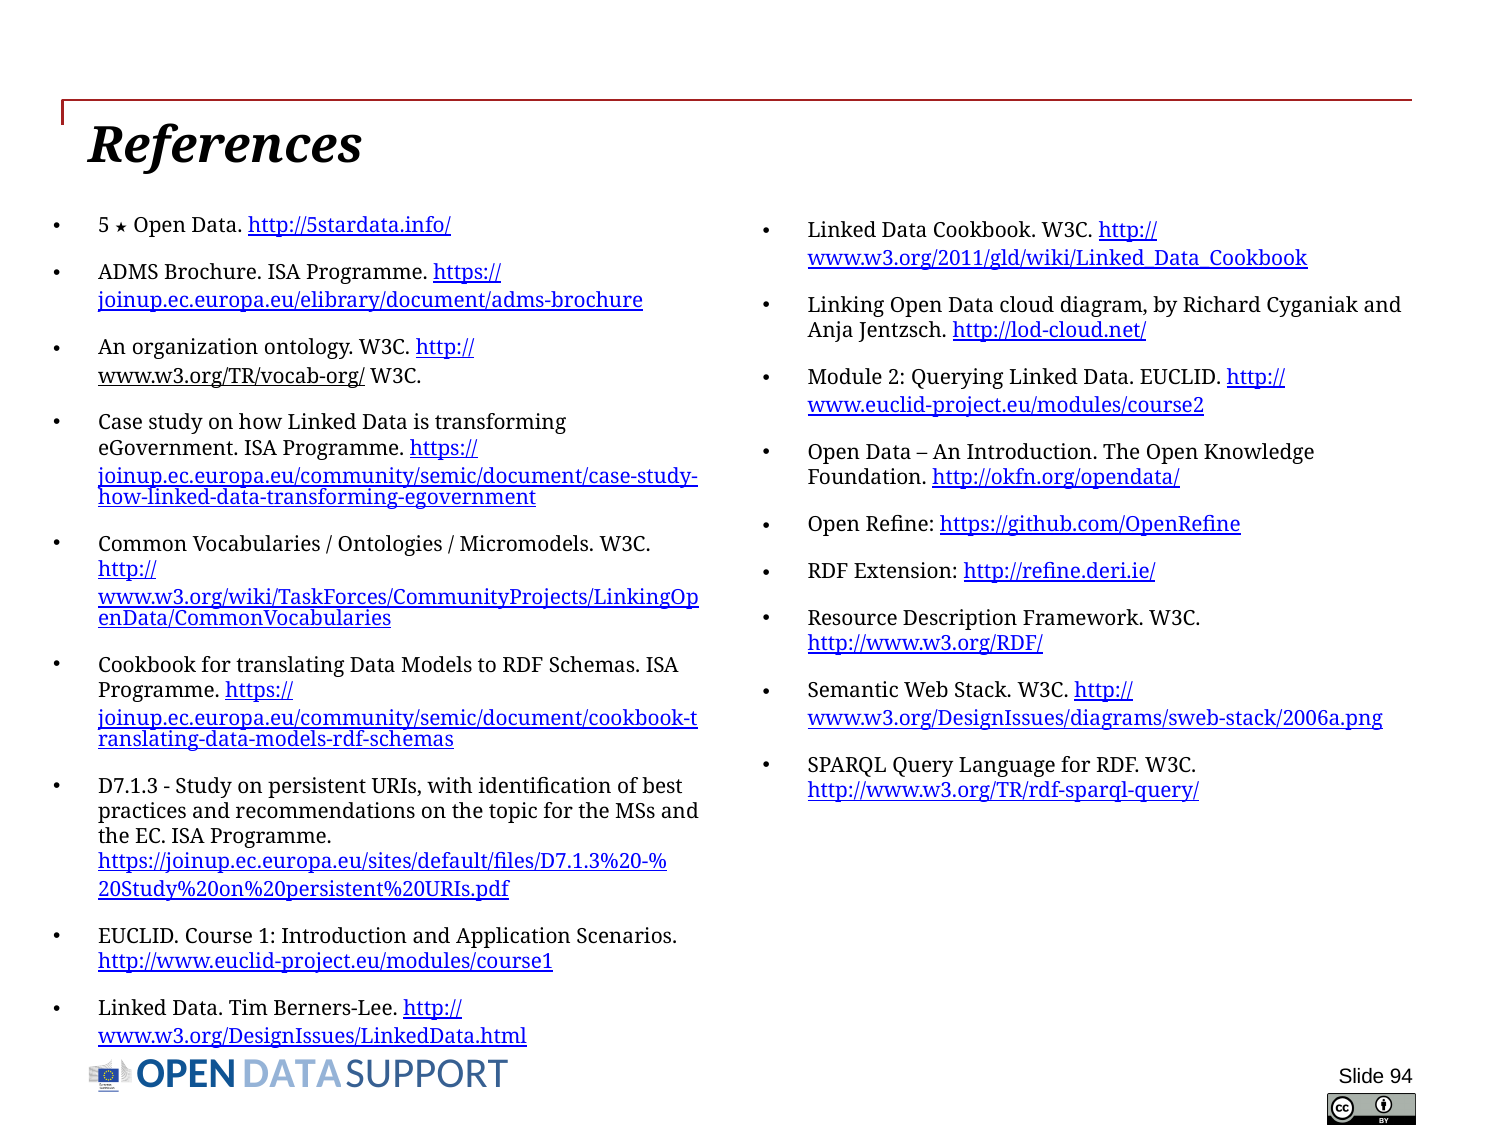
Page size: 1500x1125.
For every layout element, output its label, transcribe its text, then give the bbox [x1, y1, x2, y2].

slide_number Slide 94 [1162, 1062, 1413, 1088]
title References [88, 112, 1413, 263]
list 5 ★ Open Data. http://5stardata.info/ ADMS Brochure. ISA Programme. https://joinup.ec.europa.eu/elibrary/document/adms-brochure An organization ontology. W3C. http://www.w3.org/TR/vocab-org/ W3C. Case study on how Linked Data is transforming eGovernment. ISA Programme. https://joinup.ec.europa.eu/community/semic/document/case-study-how-linked-data-transforming-egovernment Common Vocabularies / Ontologies / Micromodels. W3C. http://www.w3.org/wiki/TaskForces/CommunityProjects/LinkingOpenData/CommonVocabularies Cookbook for translating Data Models to RDF Schemas. ISA Programme. https://joinup.ec.europa.eu/community/semic/document/cookbook-translating-data-models-rdf-schemas D7.1.3 - Study on persistent URIs, with identification of best practices and recommendations on the topic for the MSs and the EC. ISA Programme. https://joinup.ec.europa.eu/sites/default/files/D7.1.3%20-%20Study%20on%20persistent%20URIs.pdf EUCLID. Course 1: Introduction and Application Scenarios. http://www.euclid-project.eu/modules/course1 Linked Data. Tim Berners-Lee. http://www.w3.org/DesignIssues/LinkedData.html [53, 211, 704, 971]
text_box Linked Data Cookbook. W3C. http://www.w3.org/2011/gld/wiki/Linked_Data_Cookbook Linking Open Data cloud diagram, by Richard Cyganiak and Anja Jentzsch. http://lod-cloud.net/ Module 2: Querying Linked Data. EUCLID. http://www.euclid-project.eu/modules/course2 Open Data – An Introduction. The Open Knowledge Foundation. http://okfn.org/opendata/ Open Refine: https://github.com/OpenRefine RDF Extension: http://refine.deri.ie/ Resource Description Framework. W3C. http://www.w3.org/RDF/ Semantic Web Stack. W3C. http://www.w3.org/DesignIssues/diagrams/sweb-stack/2006a.png SPARQL Query Language for RDF. W3C. http://www.w3.org/TR/rdf-sparql-query/ [762, 172, 1413, 932]
picture [1327, 1093, 1416, 1125]
